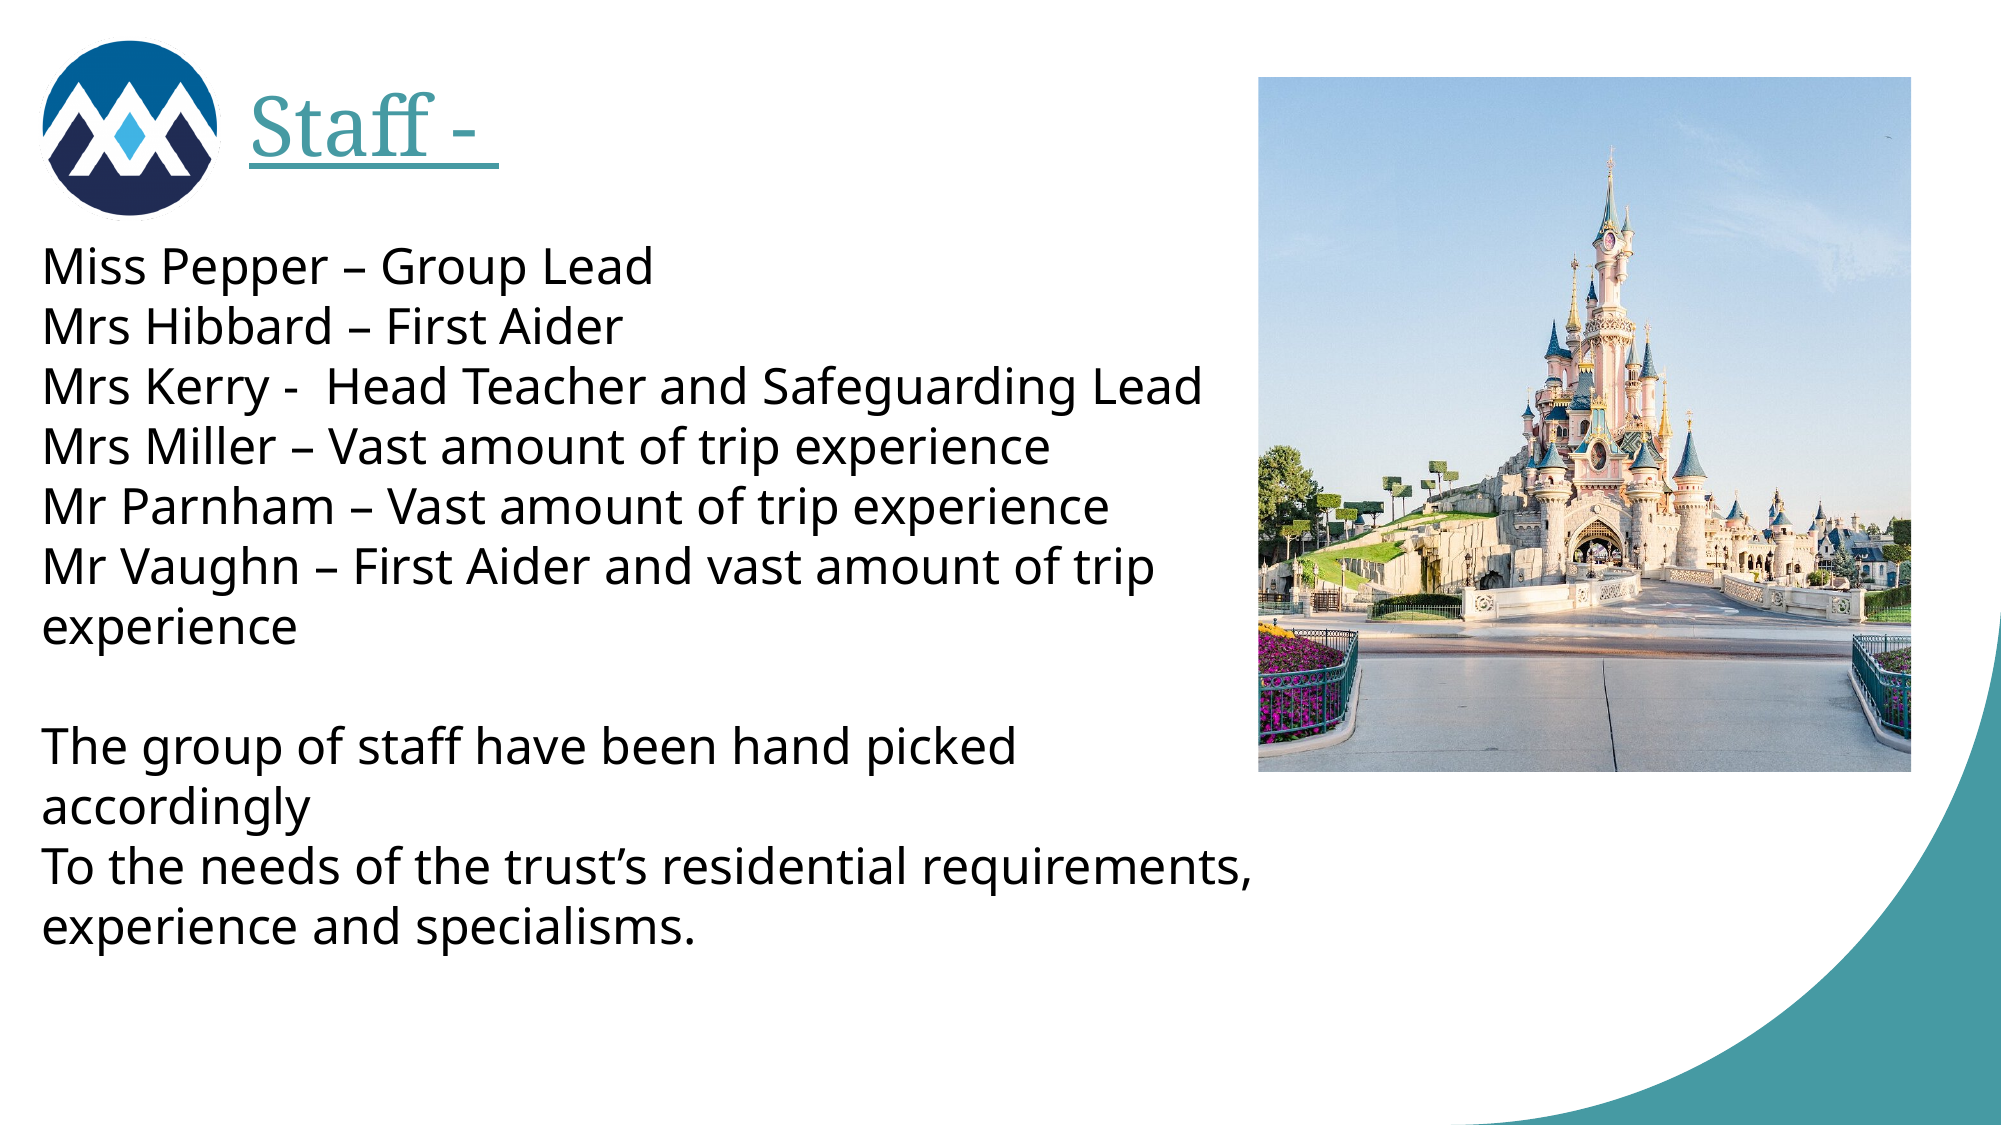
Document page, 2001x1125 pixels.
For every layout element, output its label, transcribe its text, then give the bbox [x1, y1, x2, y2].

picture [38, 36, 221, 221]
text_box Miss Pepper – Group Lead Mrs Hibbard – First Aider Mrs Kerry - Head Teacher and Safeguarding Lead Mrs Miller – Vast amount of trip experience Mr Parnham – Vast amount of trip experience Mr Vaughn – First Aider and vast amount of trip experience The group of staff have been hand picked accordingly To the needs of the trust’s residential requirements, experience and specialisms. [26, 166, 1273, 962]
text_box Staff - [234, 77, 1258, 166]
picture [1258, 77, 1912, 772]
